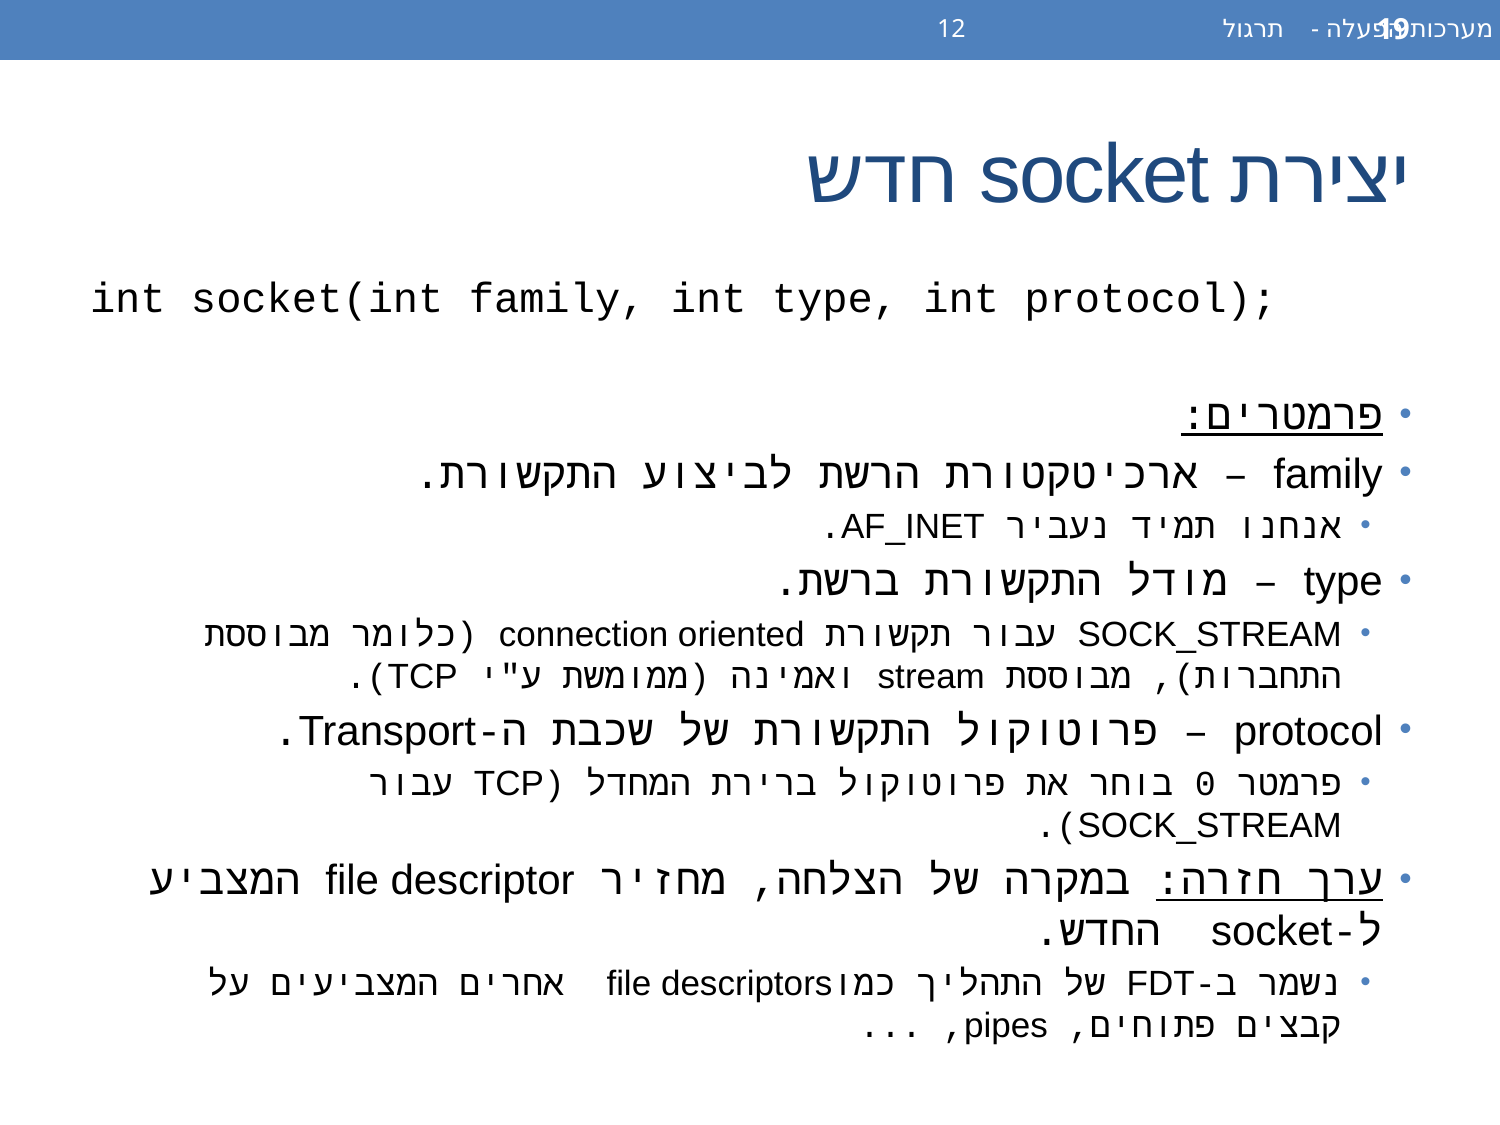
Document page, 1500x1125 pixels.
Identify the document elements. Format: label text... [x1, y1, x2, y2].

slide_number 19 [1250, 3, 1425, 57]
list int socket(int family, int type, int protocol); פרמטרים: family – ארכיטקטורת הרשת לביצוע התקשורת. אנחנו תמיד נעביר AF_INET. type – מודל התקשורת ברשת. SOCK_STREAM עבור תקשורת connection oriented (כלומר מבוססת התחברות), מבוססת stream ואמינה (ממומשת ע"י TCP). protocol – פרוטוקול התקשורת של שכבת ה-Transport. פרמטר 0 בוחר את פרוטוקול ברירת המחדל (TCP עבור SOCK_STREAM). ערך חזרה: במקרה של הצלחה, מחזיר file descriptor המצביע ל-socket החדש. נשמר ב-FDT של התהליך כמוfile descriptors אחרים המצביעים על קבצים פתוחים, pipes, ... [75, 262, 1425, 1063]
title יצירת socket חדש [75, 87, 1425, 250]
footer מערכות הפעלה - תרגול 12 [562, 3, 1238, 57]
